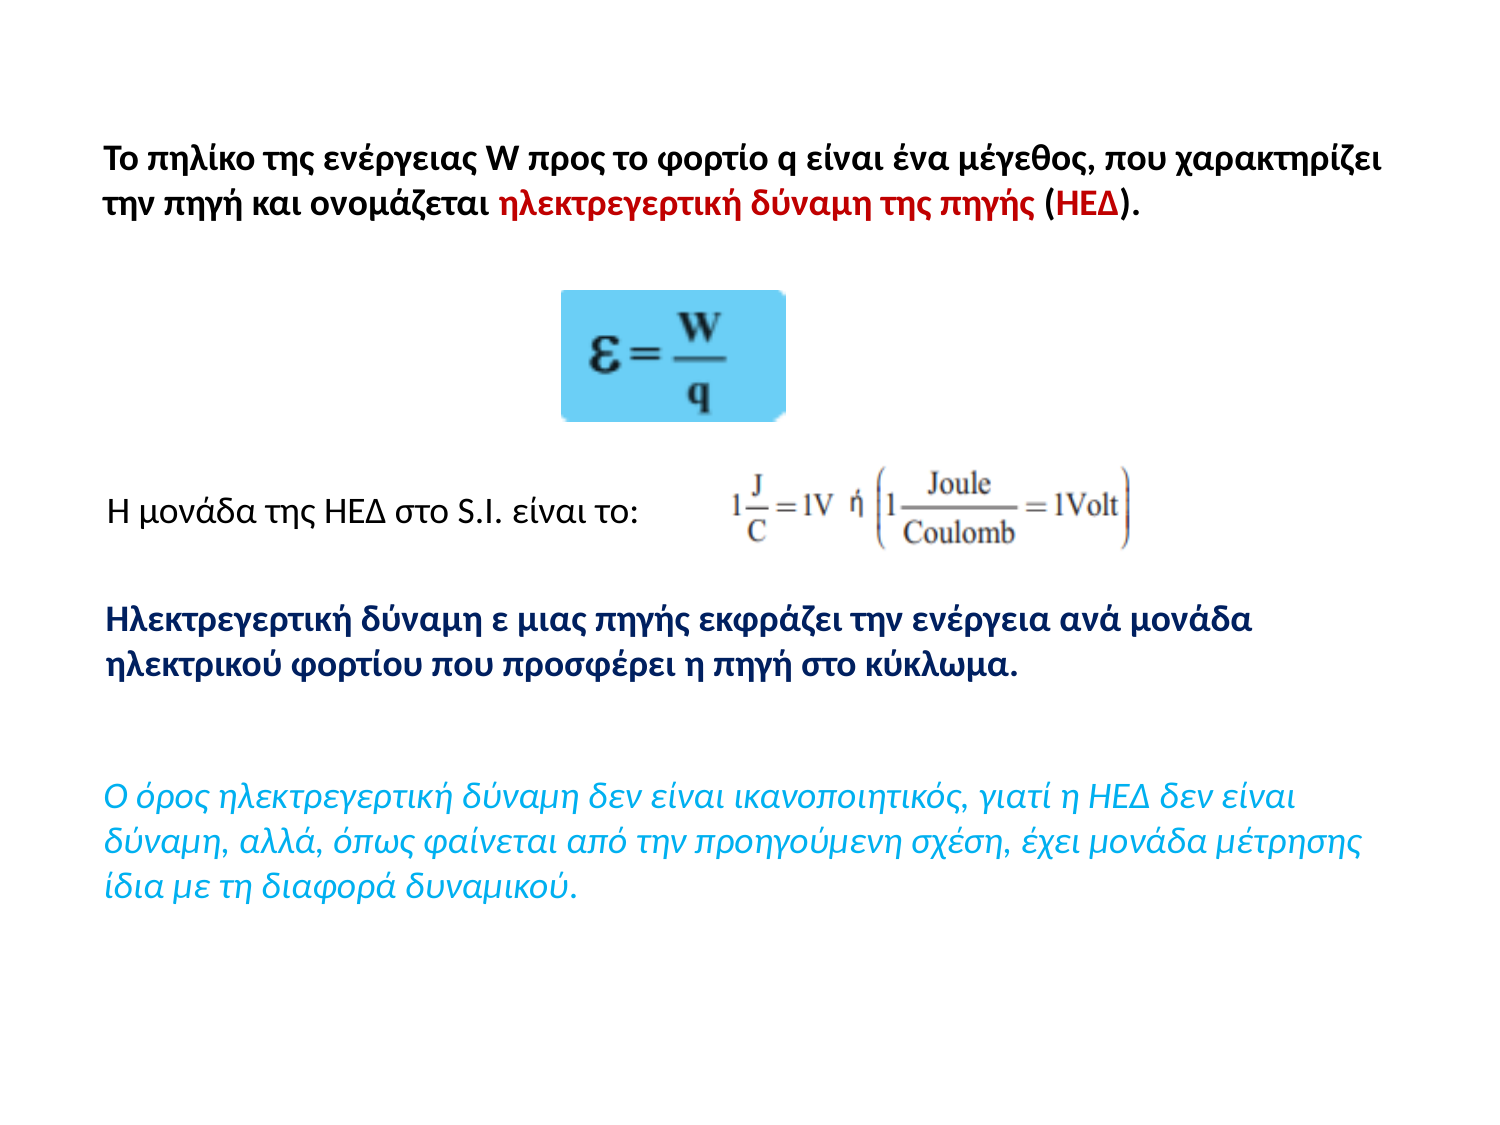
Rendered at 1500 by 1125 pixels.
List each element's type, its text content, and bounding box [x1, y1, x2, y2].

text_box Το πηλίκο της ενέργειας W προς το φορτίο q είναι ένα μέγεθος, που χαρακτηρίζει την πηγή και ονομάζεται ηλεκτρεγερτική δύναμη της πηγής (ΗΕΔ). [88, 125, 1447, 231]
text_box Ο όρος ηλεκτρεγερτική δύναμη δεν είναι ικανοποιητικός, γιατί η ΗΕΔ δεν είναι δύναμη, αλλά, όπως φαίνεται από την προηγούμενη σχέση, έχει μονάδα μέτρησης ίδια με τη διαφορά δυναμικού. [88, 763, 1396, 913]
picture [560, 290, 786, 423]
picture [714, 449, 1159, 568]
text_box Η μονάδα της ΗΕΔ στο S.I. είναι το: [92, 478, 655, 538]
text_box Ηλεκτρεγερτική δύναμη ε μιας πηγής εκφράζει την ενέργεια ανά μονάδα ηλεκτρικού φορτίου που προσφέρει η πηγή στο κύκλωμα. [90, 586, 1399, 691]
